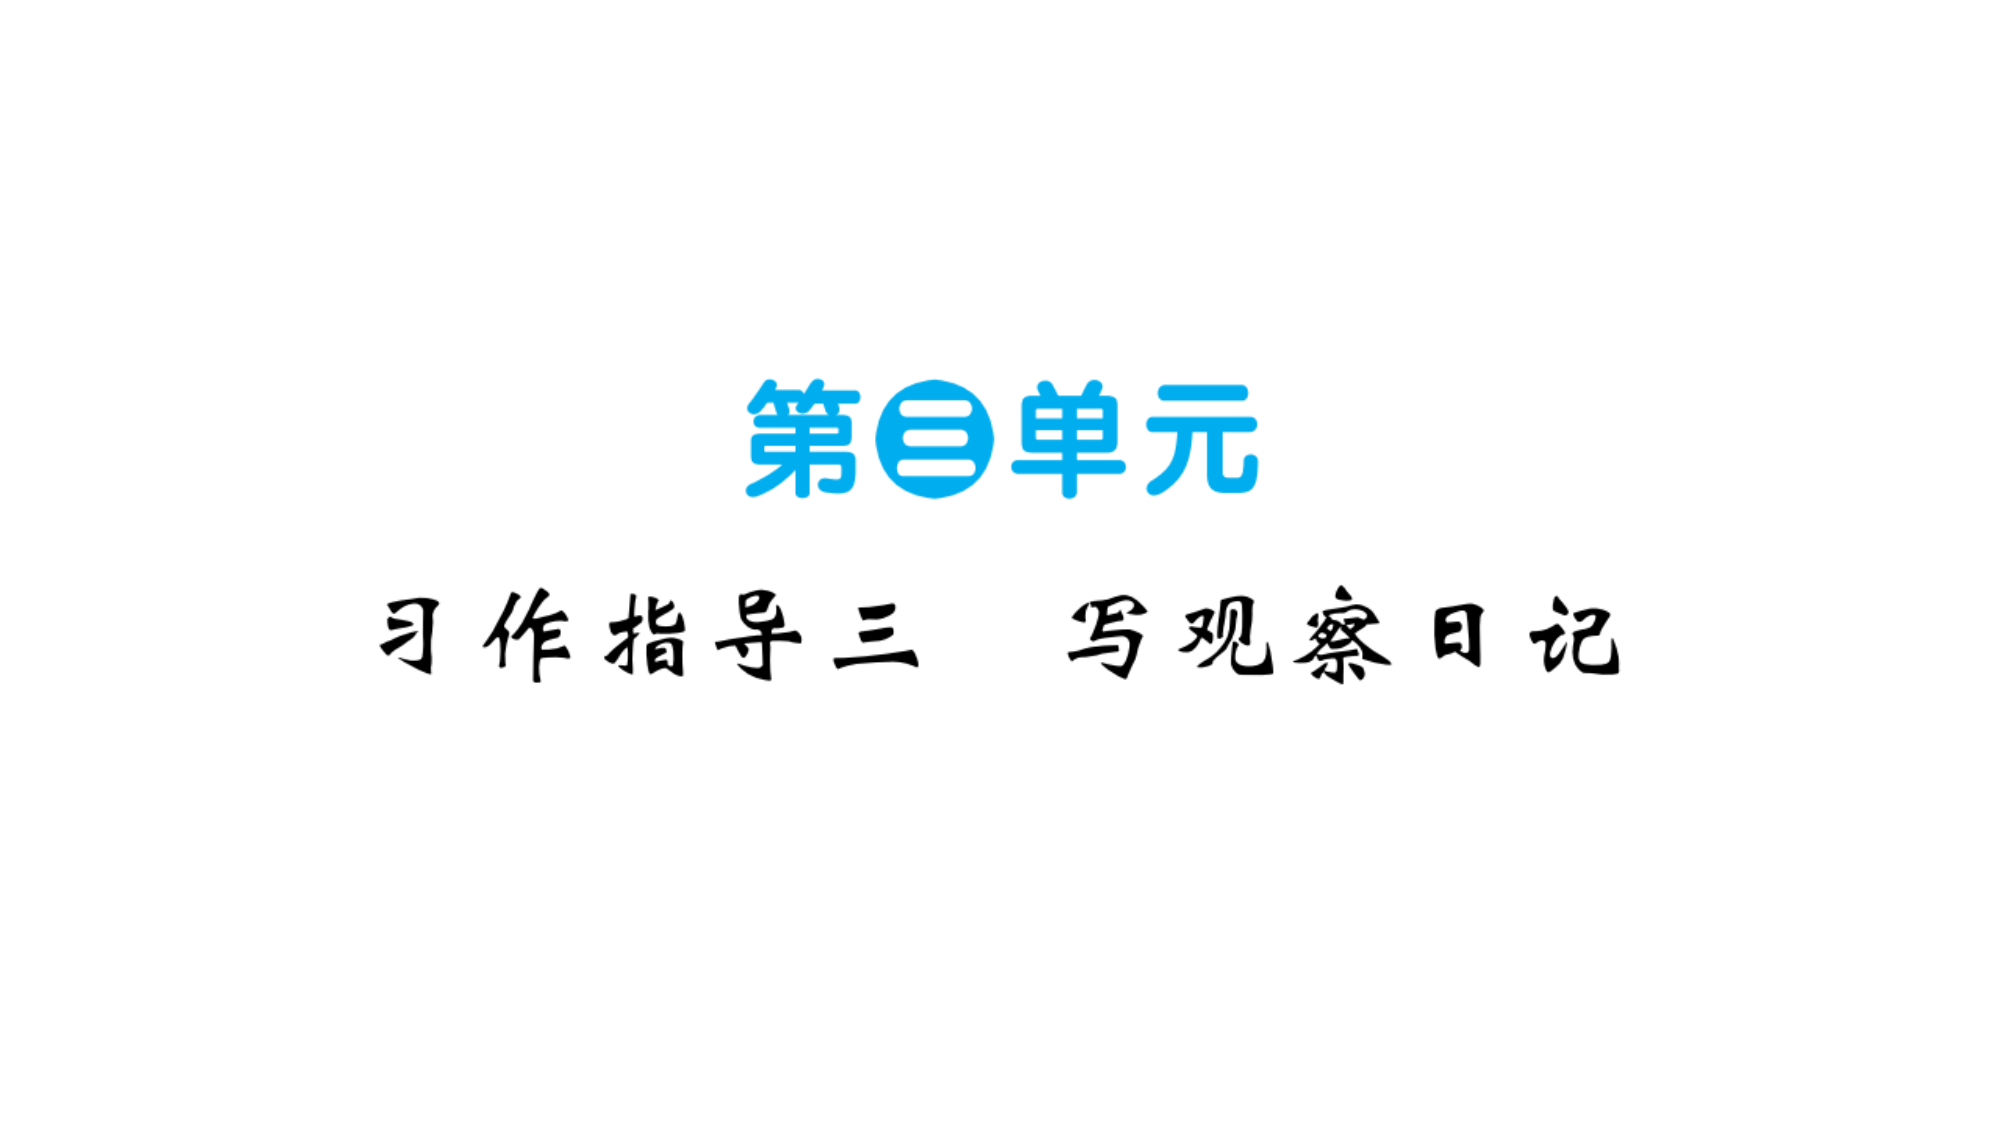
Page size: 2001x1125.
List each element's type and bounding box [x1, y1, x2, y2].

picture [726, 366, 1274, 521]
picture [366, 577, 1634, 709]
